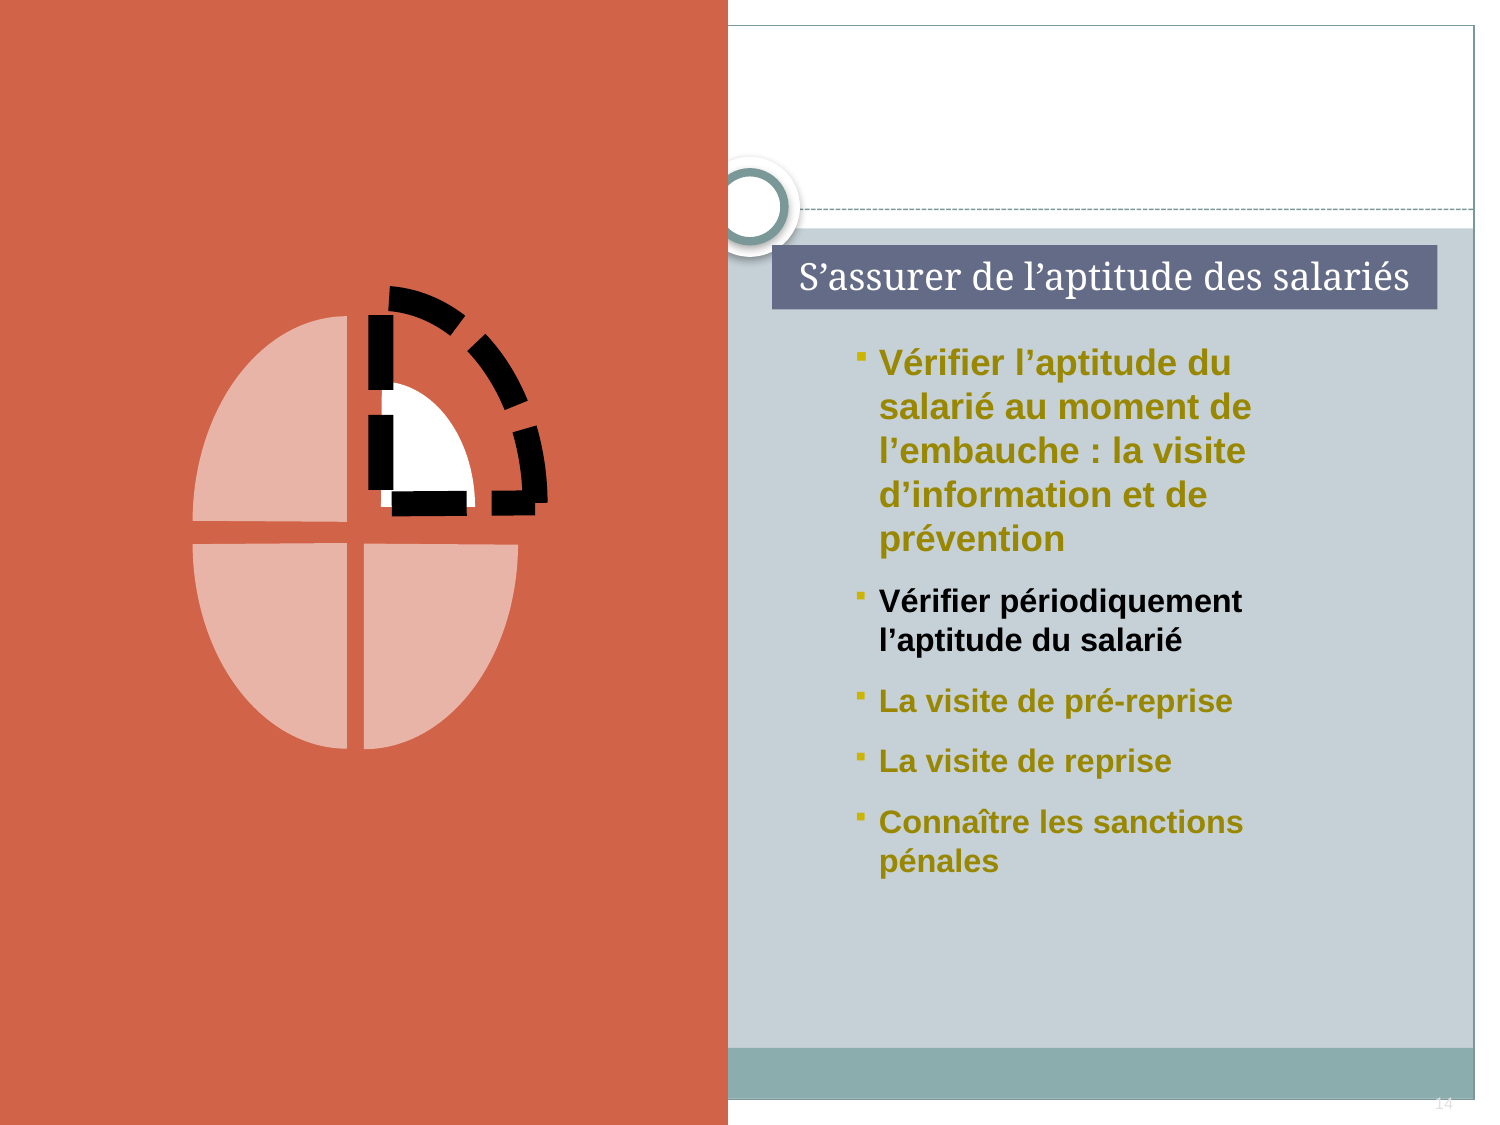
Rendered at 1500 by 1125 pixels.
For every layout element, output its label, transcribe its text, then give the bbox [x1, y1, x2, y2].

list Vérifier l’aptitude du salarié au moment de l’embauche : la visite d’information et de prévention Vérifier périodiquement l’aptitude du salarié La visite de pré-reprise La visite de reprise Connaître les sanctions pénales [840, 331, 1370, 892]
slide_number 14 [1401, 1080, 1488, 1125]
title S’assurer de l’aptitude des salariés [772, 245, 1438, 310]
